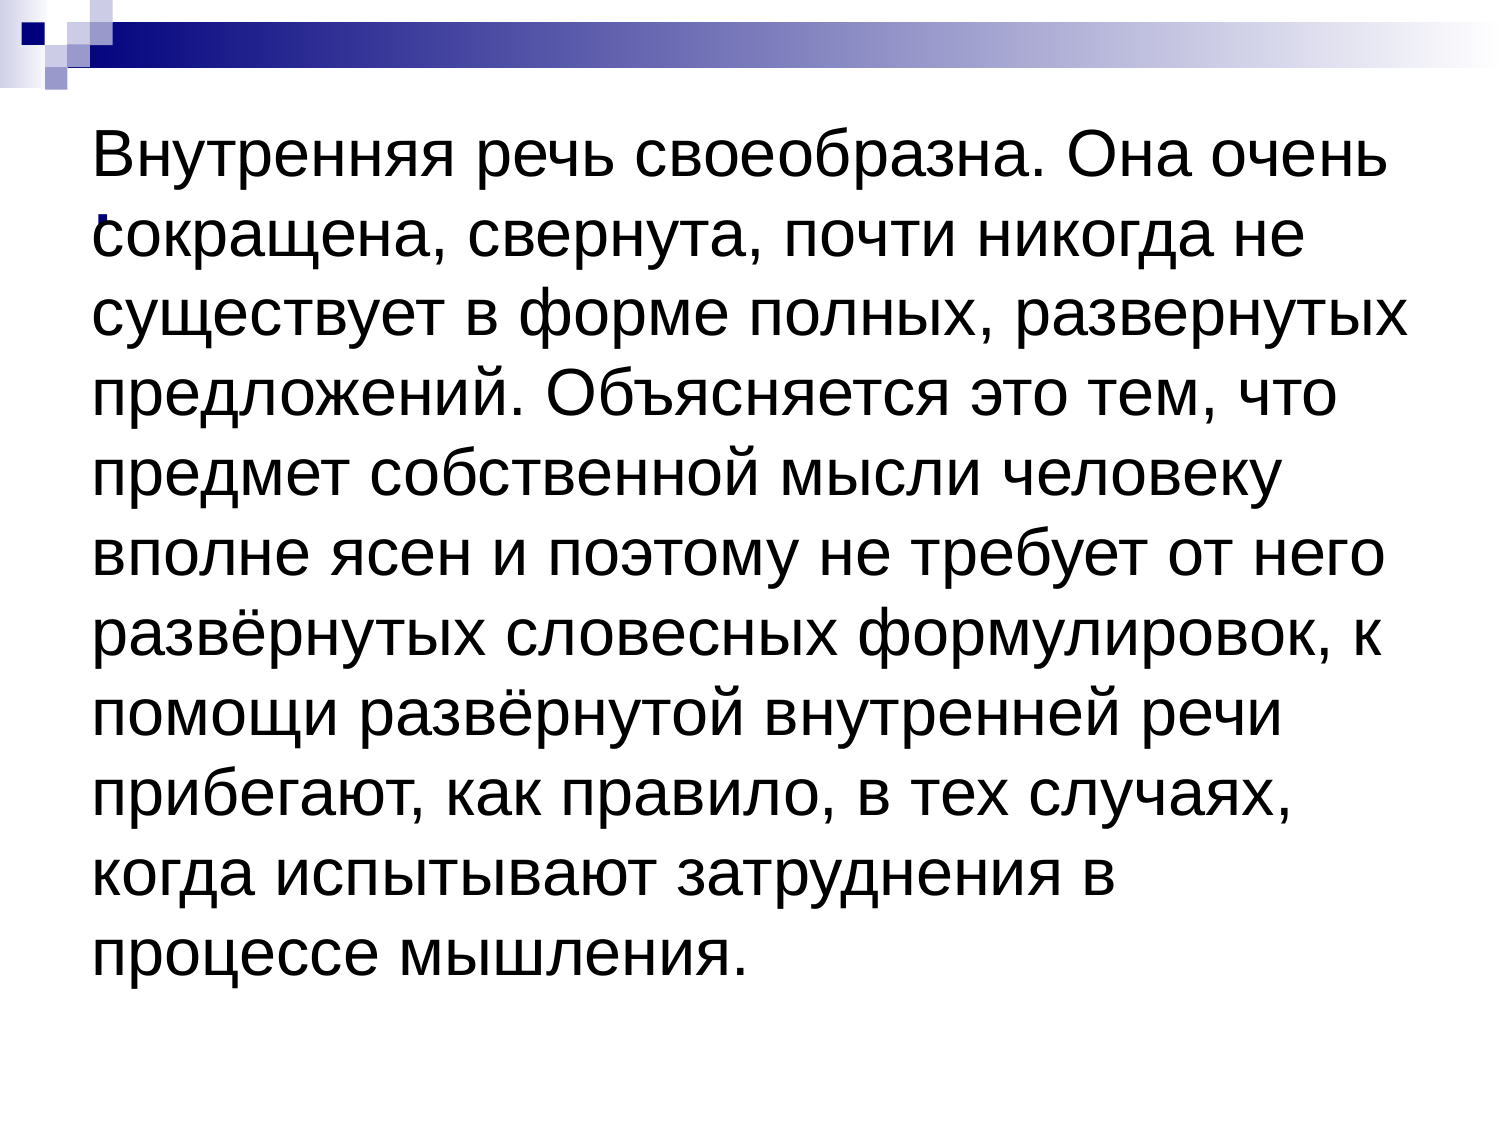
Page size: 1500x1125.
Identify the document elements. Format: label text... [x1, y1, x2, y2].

list Внутренняя речь своеобразна. Она очень сокращена, свернута, почти никогда не существует в форме полных, развернутых предложений. Объясняется это тем, что предмет собственной мысли человеку вполне ясен и поэтому не требует от него развёрнутых словесных формулировок, к помощи развёрнутой внутренней речи прибегают, как правило, в тех случаях, когда испытывают затруднения в процессе мышления. [76, 101, 1427, 832]
title . [74, 74, 1426, 301]
